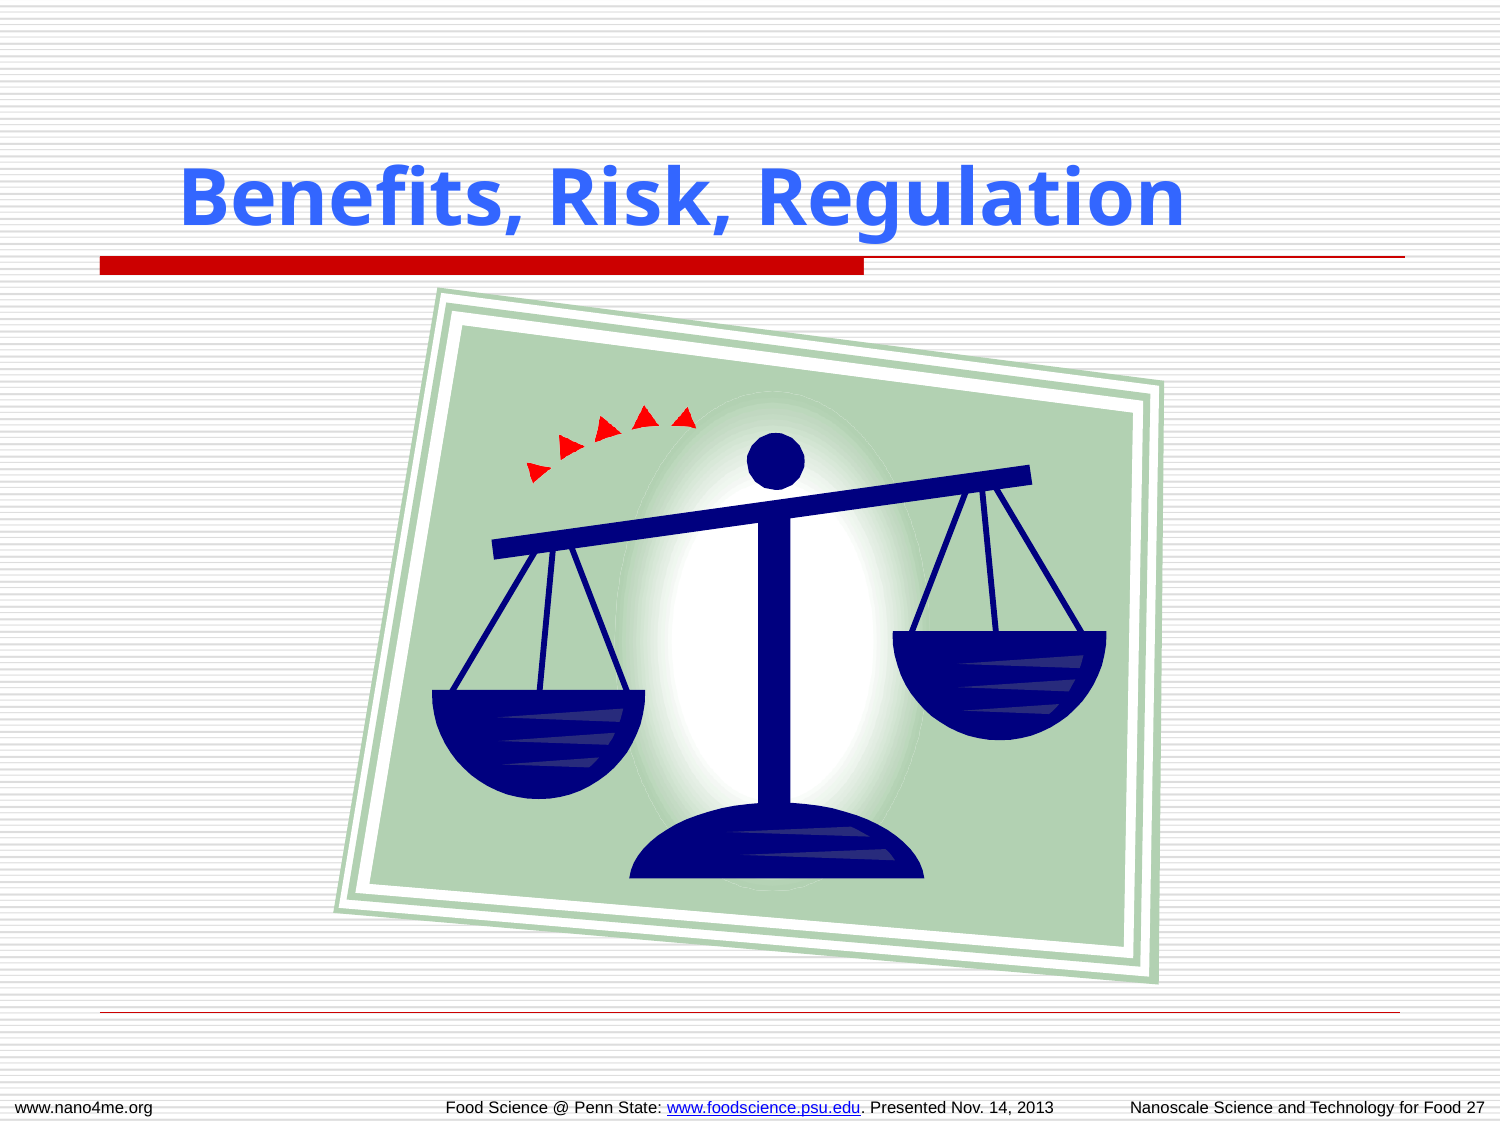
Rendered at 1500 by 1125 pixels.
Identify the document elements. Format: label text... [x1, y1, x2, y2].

text_box [758, 519, 791, 803]
text_box [497, 708, 624, 722]
text_box [333, 287, 1165, 985]
text_box [346, 302, 1151, 967]
text_box [491, 464, 1033, 560]
text_box [746, 432, 805, 490]
text_box [355, 310, 1144, 959]
text_box [629, 802, 925, 879]
picture [0, 0, 1500, 1125]
text_box [526, 391, 930, 534]
text_box [957, 679, 1076, 692]
text_box [991, 483, 1085, 631]
text_box [979, 488, 999, 631]
text_box [892, 631, 1107, 741]
text_box [740, 849, 896, 861]
text_box [726, 826, 870, 837]
text_box [536, 552, 556, 689]
text_box [909, 491, 970, 631]
text_box [369, 325, 1133, 947]
text_box [432, 689, 646, 800]
text_box [526, 500, 930, 891]
text_box [498, 732, 615, 745]
title Benefits, Risk, Regulation [175, 144, 1326, 335]
text_box [962, 704, 1060, 715]
text_box [569, 549, 630, 689]
text_box [450, 554, 537, 689]
text_box [957, 655, 1084, 669]
text_box [501, 757, 599, 768]
text_box [338, 292, 1160, 977]
text_box [99, 257, 175, 275]
